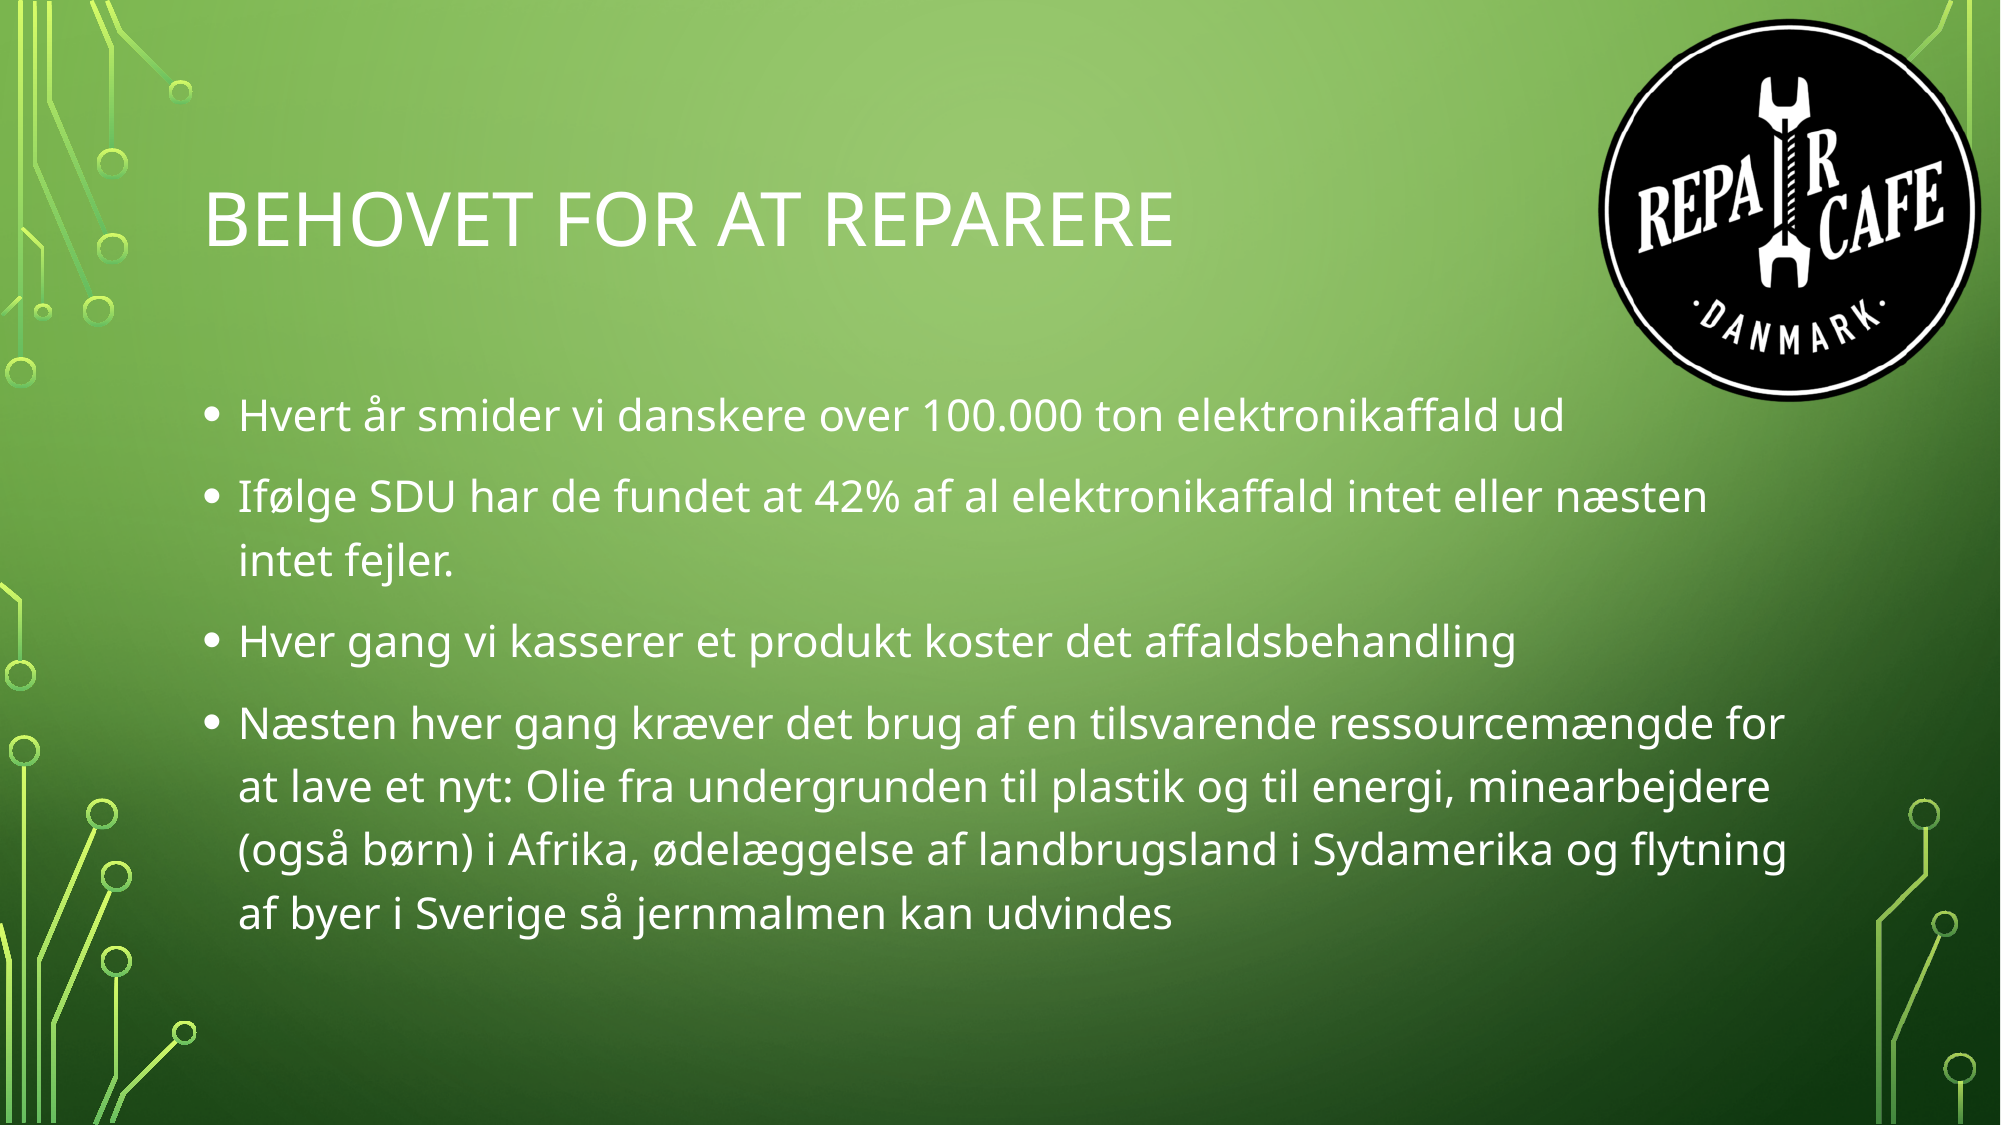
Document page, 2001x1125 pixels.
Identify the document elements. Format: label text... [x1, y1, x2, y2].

picture [1595, 15, 1985, 405]
title Behovet for at reparere [187, 101, 1595, 344]
list Hvert år smider vi danskere over 100.000 ton elektronikaffald ud Ifølge SDU har de fundet at 42% af al elektronikaffald intet eller næsten intet fejler. Hver gang vi kasserer et produkt koster det affaldsbehandling Næsten hver gang kræver det brug af en tilsvarende ressourcemængde for at lave et nyt: Olie fra undergrunden til plastik og til energi, minearbejdere (også børn) i Afrika, ødelæggelse af landbrugsland i Sydamerika og flytning af byer i Sverige så jernmalmen kan udvindes [187, 369, 1813, 950]
